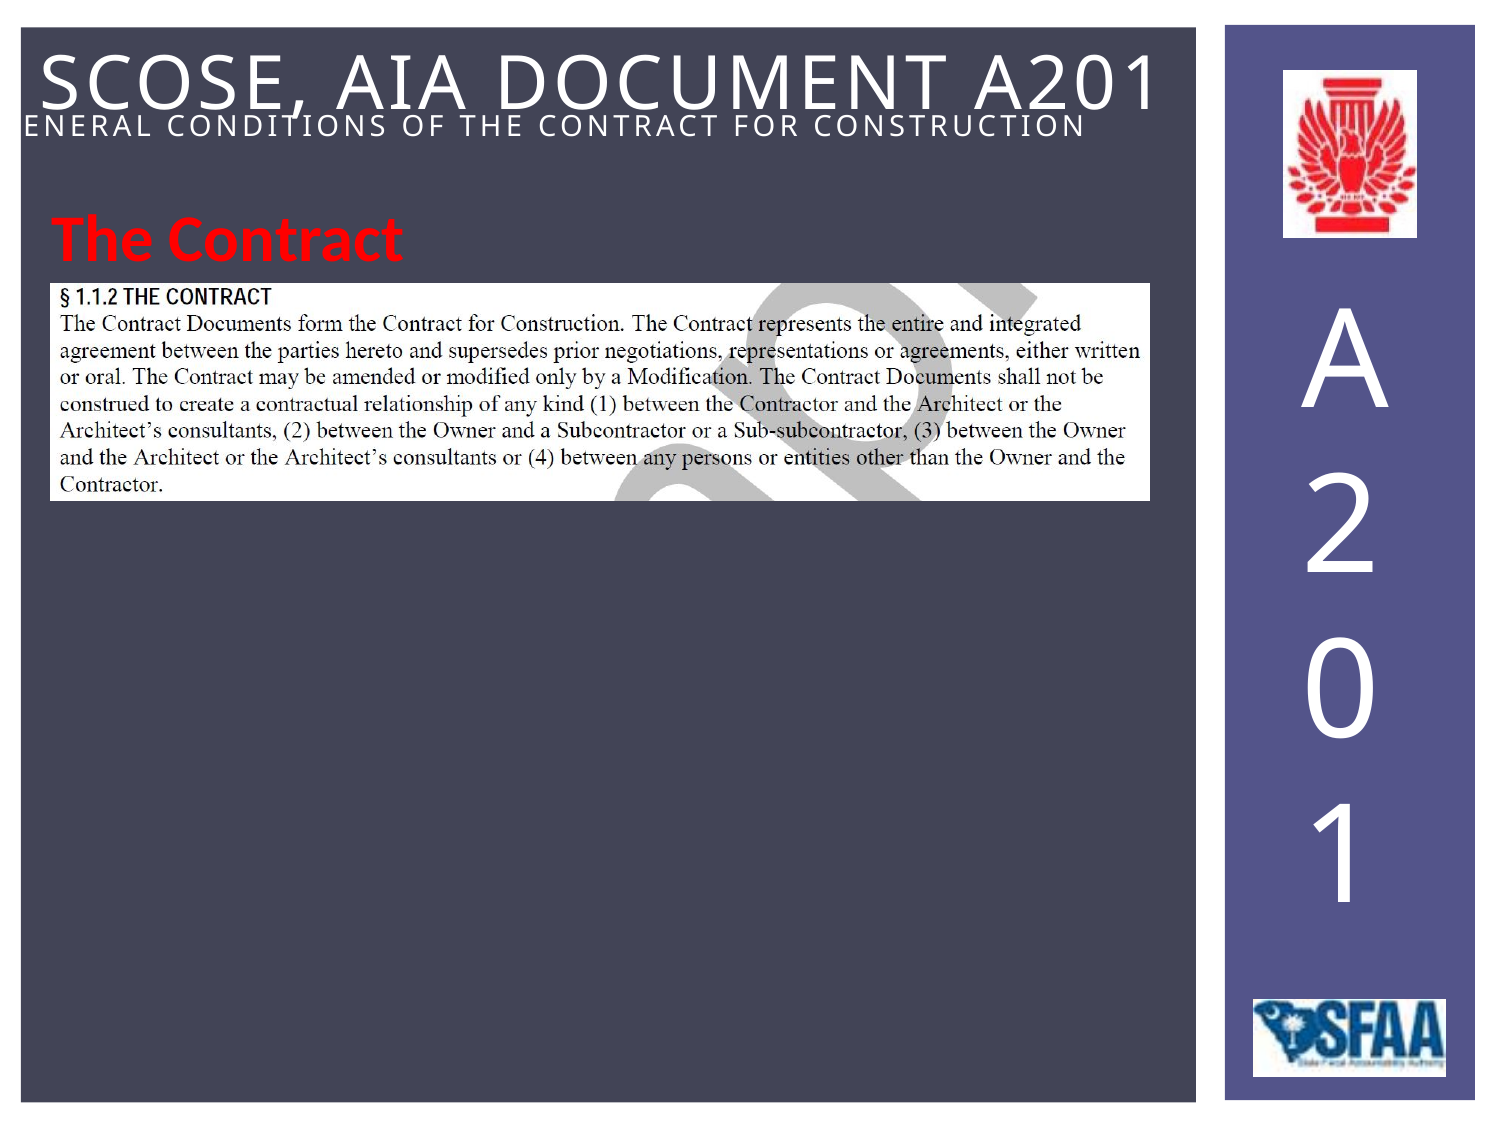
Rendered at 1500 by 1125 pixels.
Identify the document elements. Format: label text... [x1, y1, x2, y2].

picture [1283, 70, 1417, 238]
picture [1253, 999, 1446, 1077]
picture [49, 283, 1151, 501]
text_box The Contract [0, 187, 477, 283]
